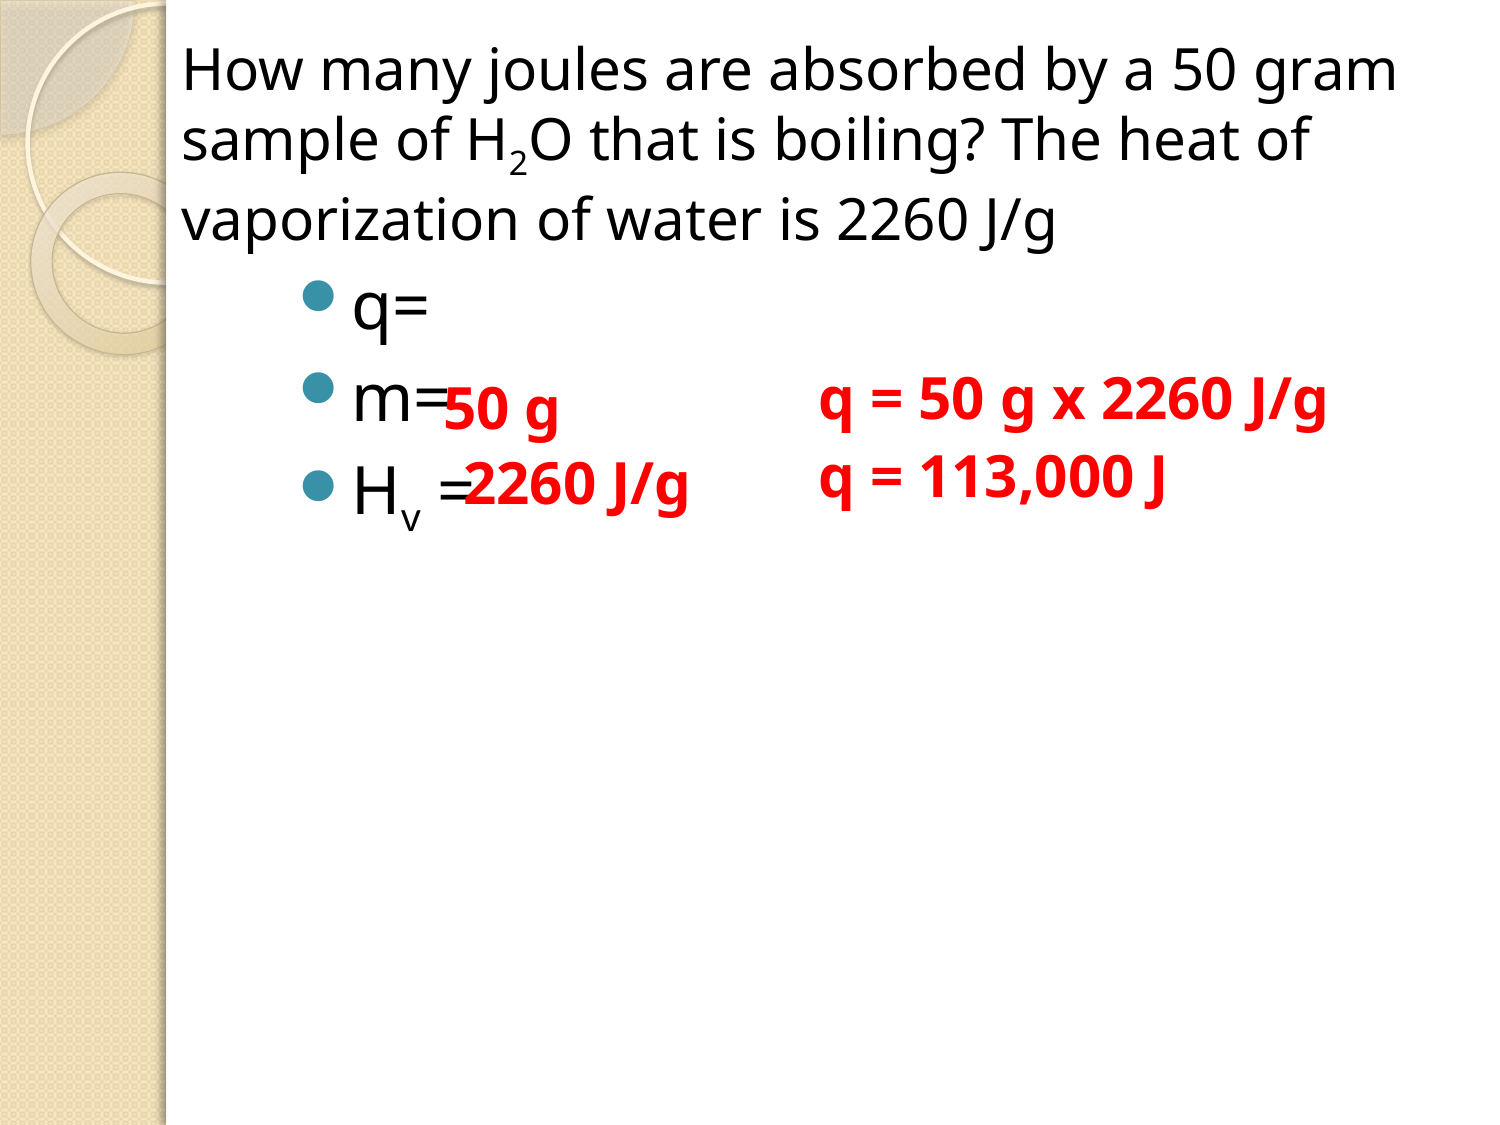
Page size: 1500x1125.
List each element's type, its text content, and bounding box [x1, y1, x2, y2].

text_box How many joules are absorbed by a 50 gram sample of H2O that is boiling? The heat of vaporization of water is 2260 J/g [166, 24, 1488, 305]
text_box 2260 J/g [448, 439, 804, 524]
text_box q = 113,000 J [803, 431, 1229, 517]
text_box q = 50 g x 2260 J/g [803, 353, 1363, 439]
text_box 50 g [428, 364, 784, 449]
list q= m= Hv = [270, 255, 1500, 706]
